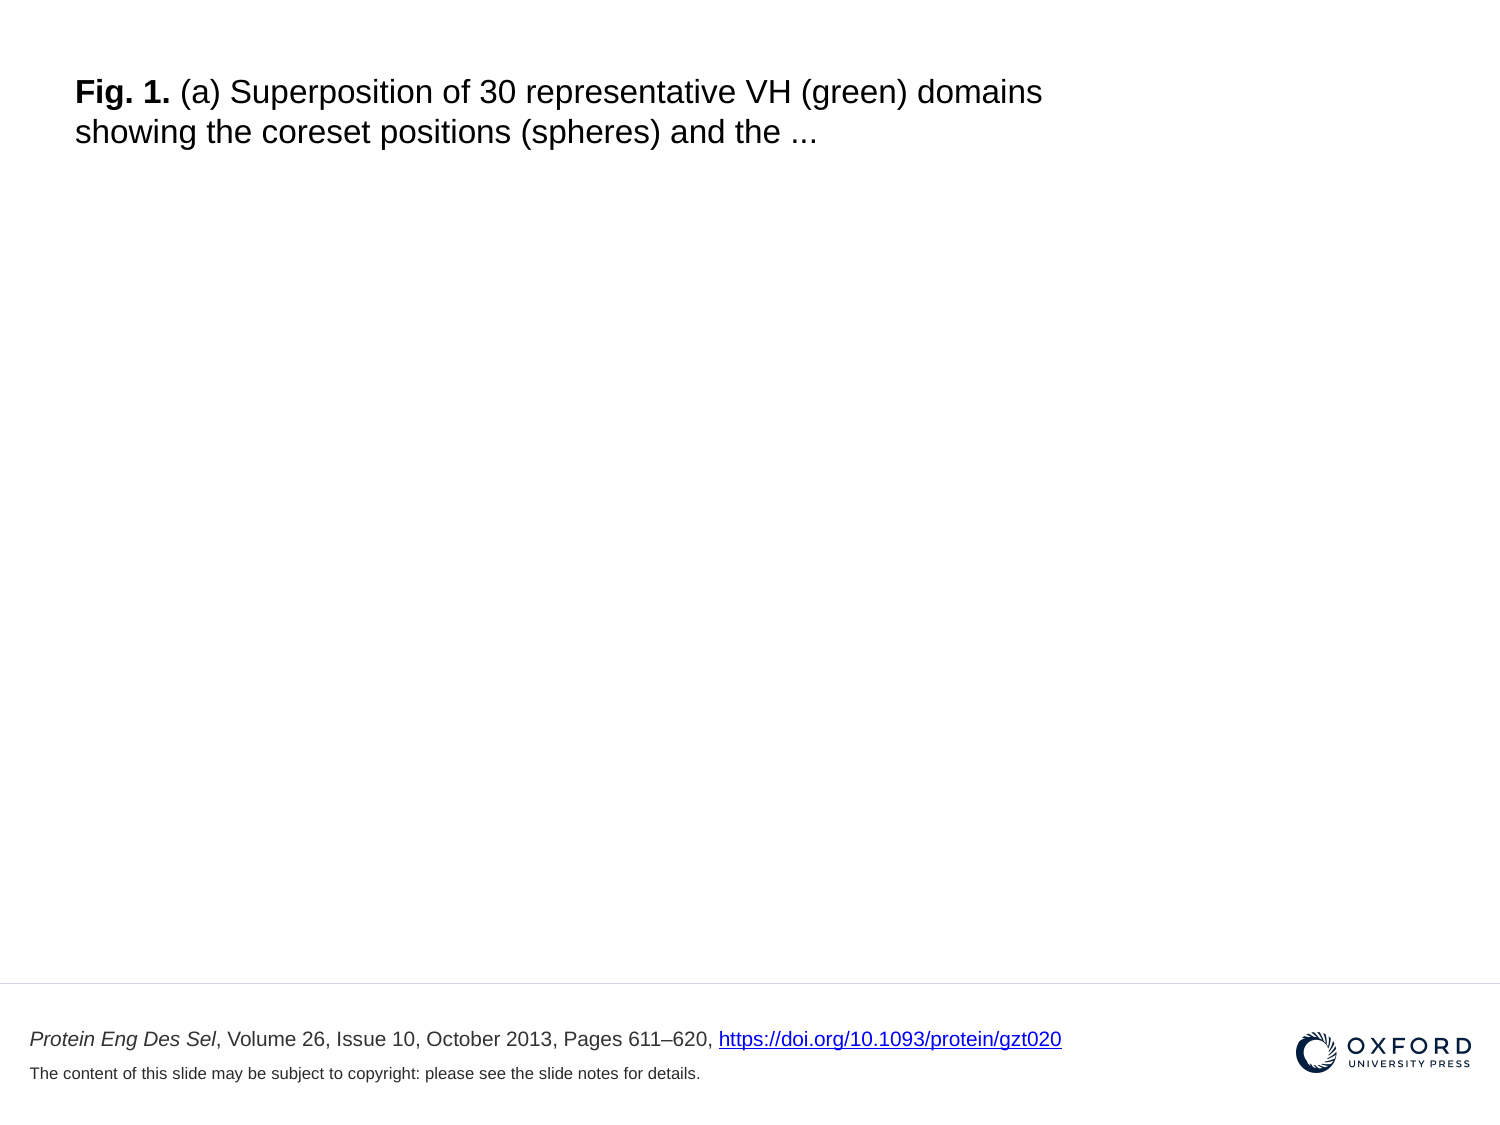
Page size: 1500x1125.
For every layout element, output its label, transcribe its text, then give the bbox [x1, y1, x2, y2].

title Fig. 1. (a) Superposition of 30 representative VH (green) domains showing the coreset positions (spheres) and the ... [75, 69, 1078, 171]
footer Protein Eng Des Sel, Volume 26, Issue 10, October 2013, Pages 611–620, https://doi.org/10.1093/protein/gzt020 The content of this slide may be subject to copyright: please see the slide notes for details. [0, 983, 1260, 1125]
picture [1296, 1032, 1471, 1073]
